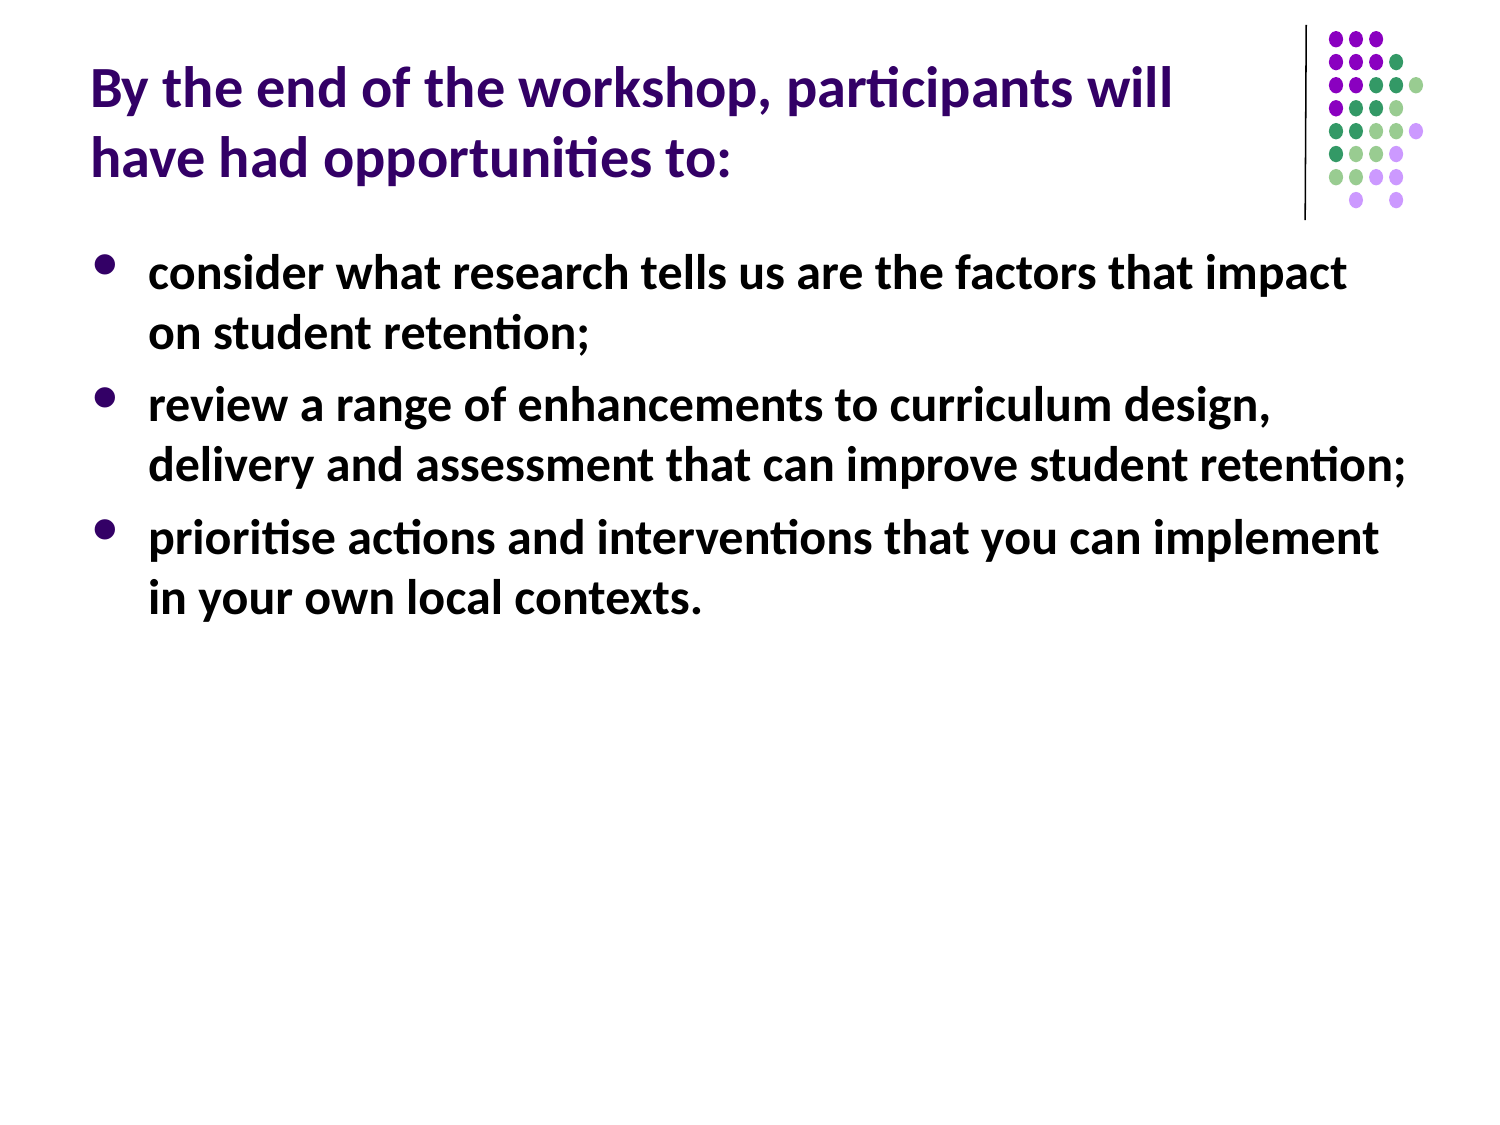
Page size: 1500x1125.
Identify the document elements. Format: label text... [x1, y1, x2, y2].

title By the end of the workshop, participants will have had opportunities to: [74, 19, 1313, 197]
list consider what research tells us are the factors that impact on student retention; review a range of enhancements to curriculum design, delivery and assessment that can improve student retention; prioritise actions and interventions that you can implement in your own local contexts. [76, 231, 1428, 1018]
